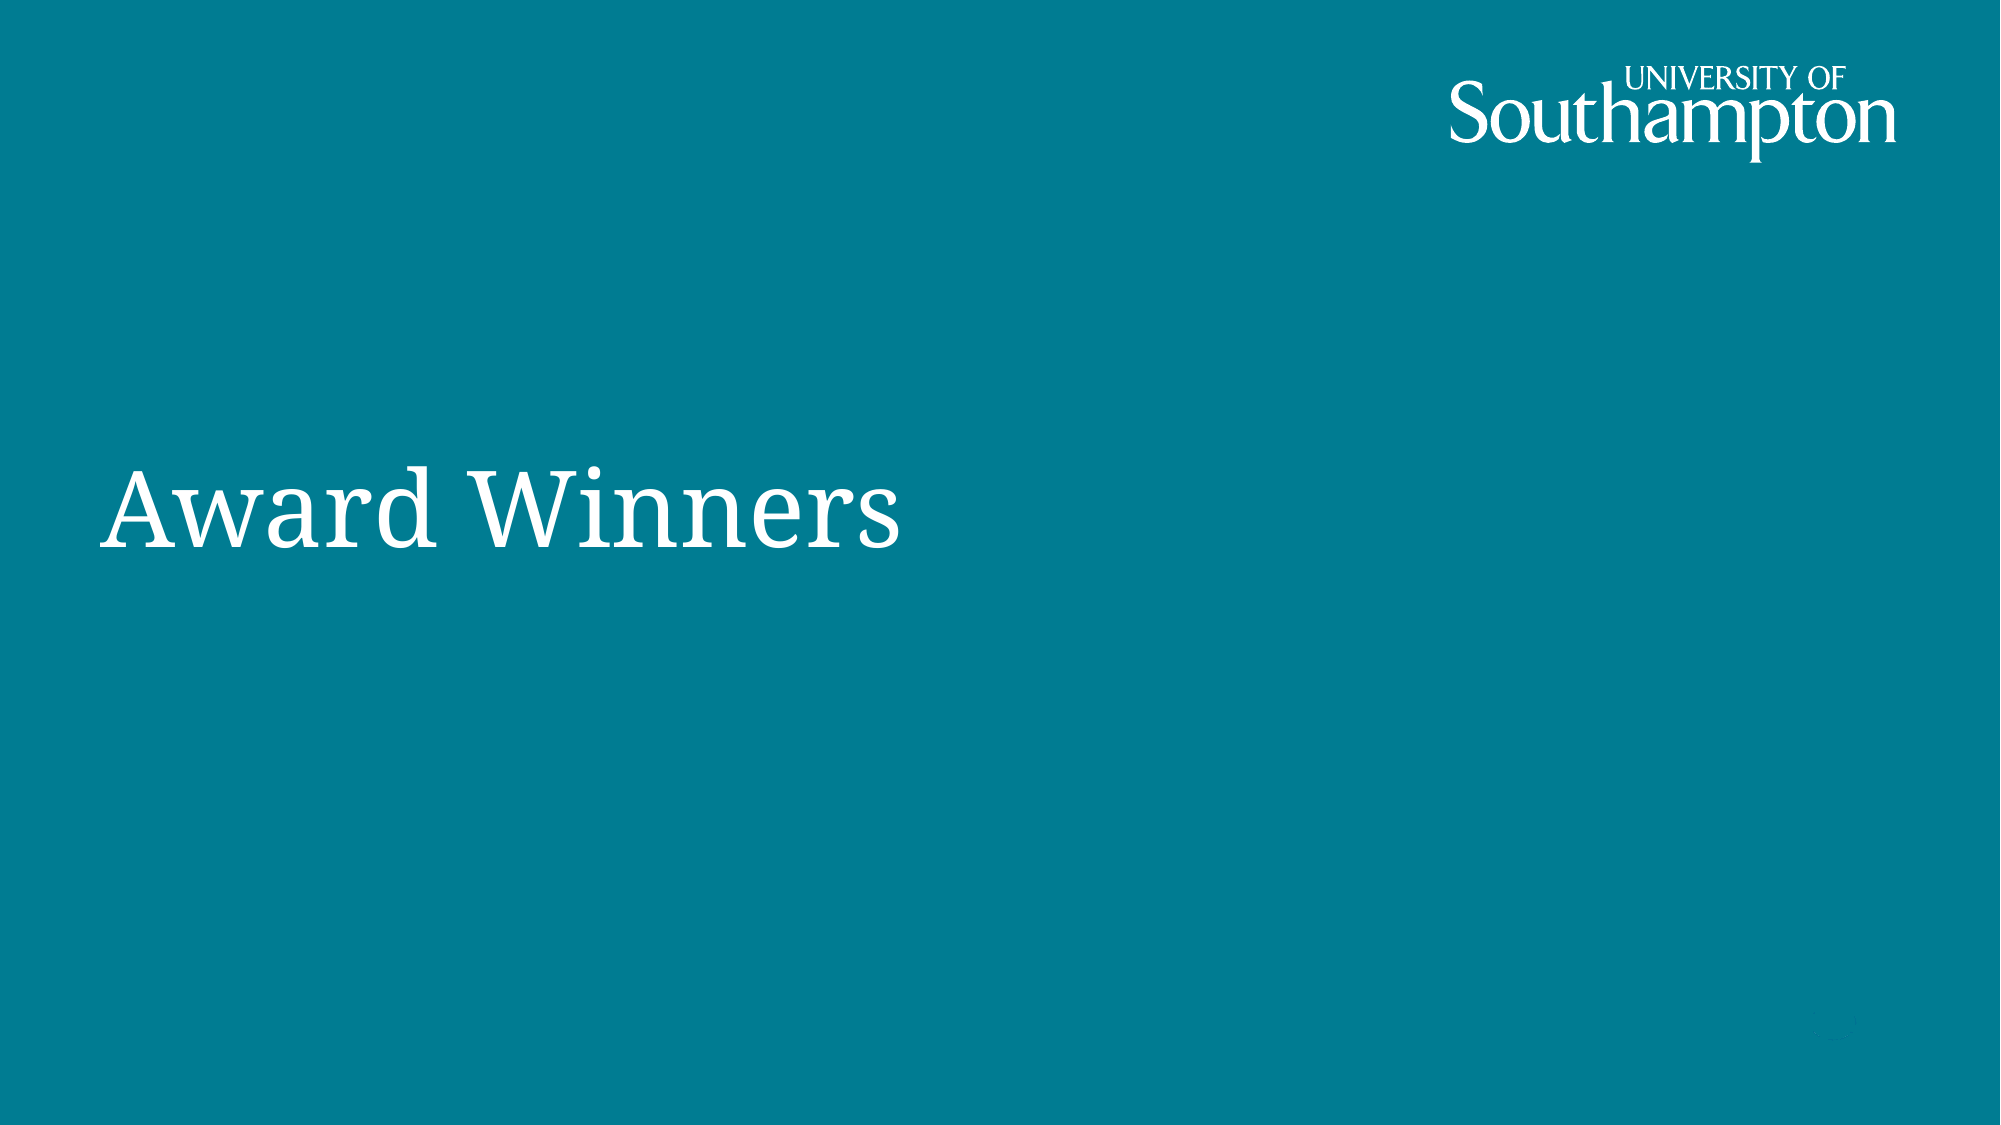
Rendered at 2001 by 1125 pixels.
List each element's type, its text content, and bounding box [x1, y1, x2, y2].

title Award Winners [100, 267, 1896, 598]
